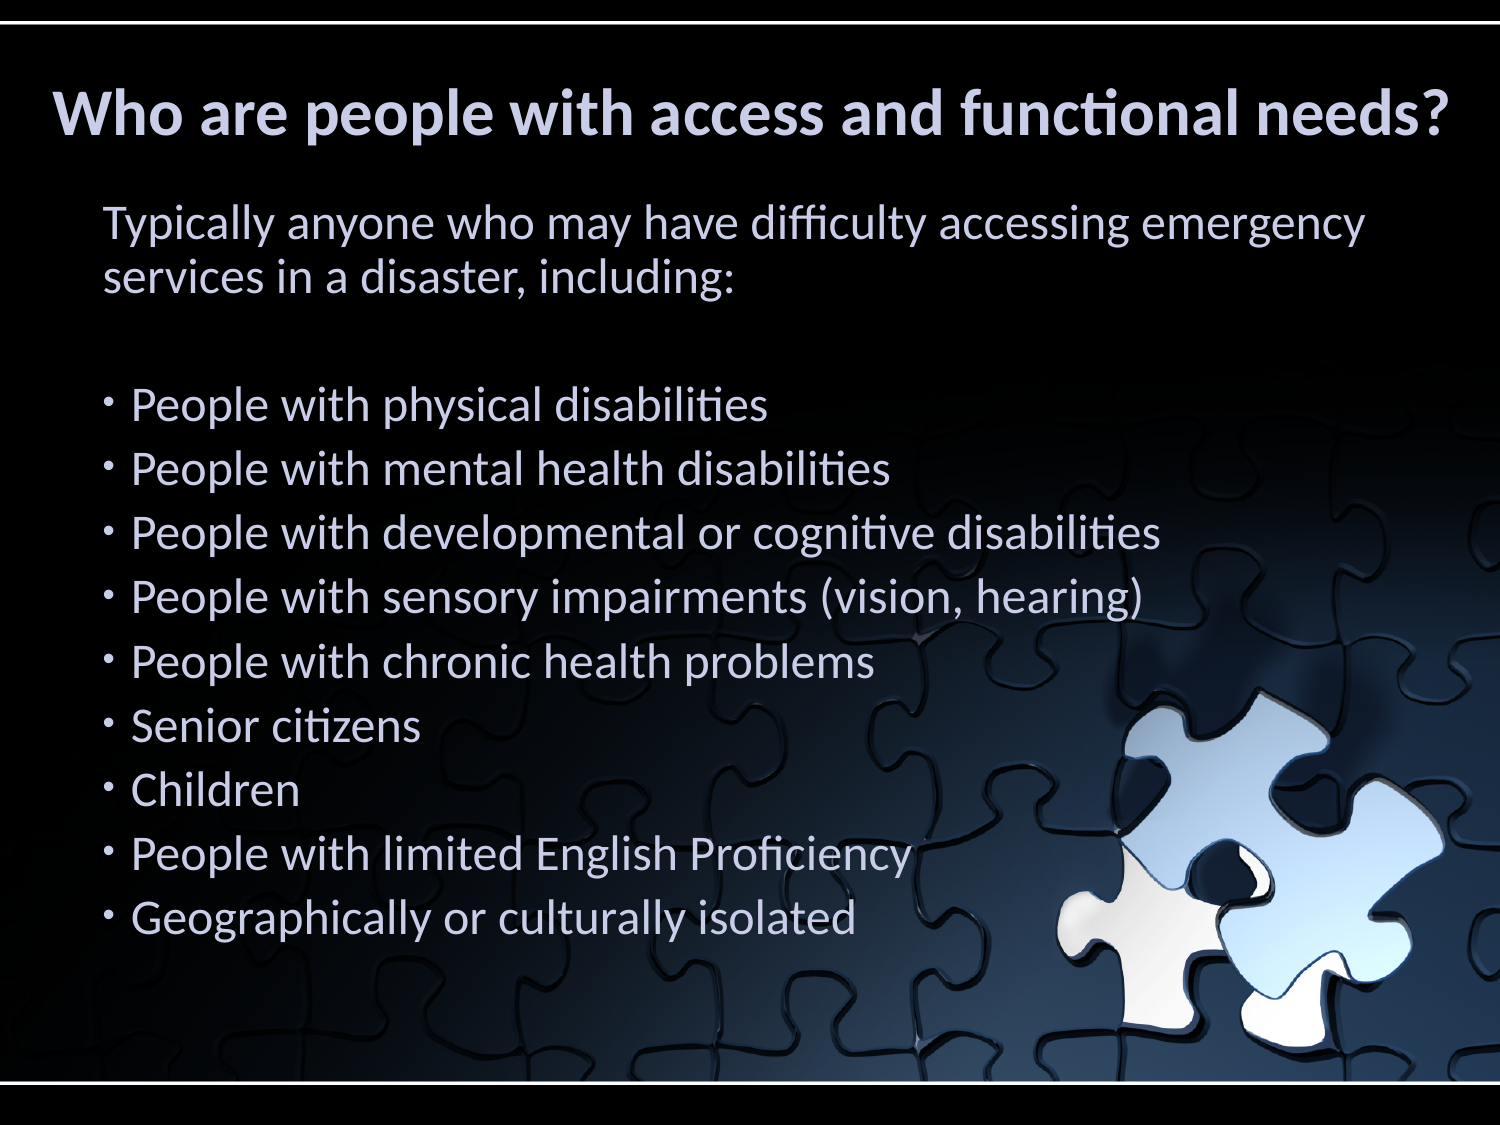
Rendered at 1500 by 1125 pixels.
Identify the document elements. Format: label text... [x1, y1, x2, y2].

title Who are people with access and functional needs? [37, 56, 1488, 162]
picture [0, 0, 1500, 1125]
list Typically anyone who may have difficulty accessing emergency services in a disaster, including: People with physical disabilities People with mental health disabilities People with developmental or cognitive disabilities People with sensory impairments (vision, hearing) People with chronic health problems Senior citizens Children People with limited English Proficiency Geographically or culturally isolated [87, 187, 1450, 1005]
